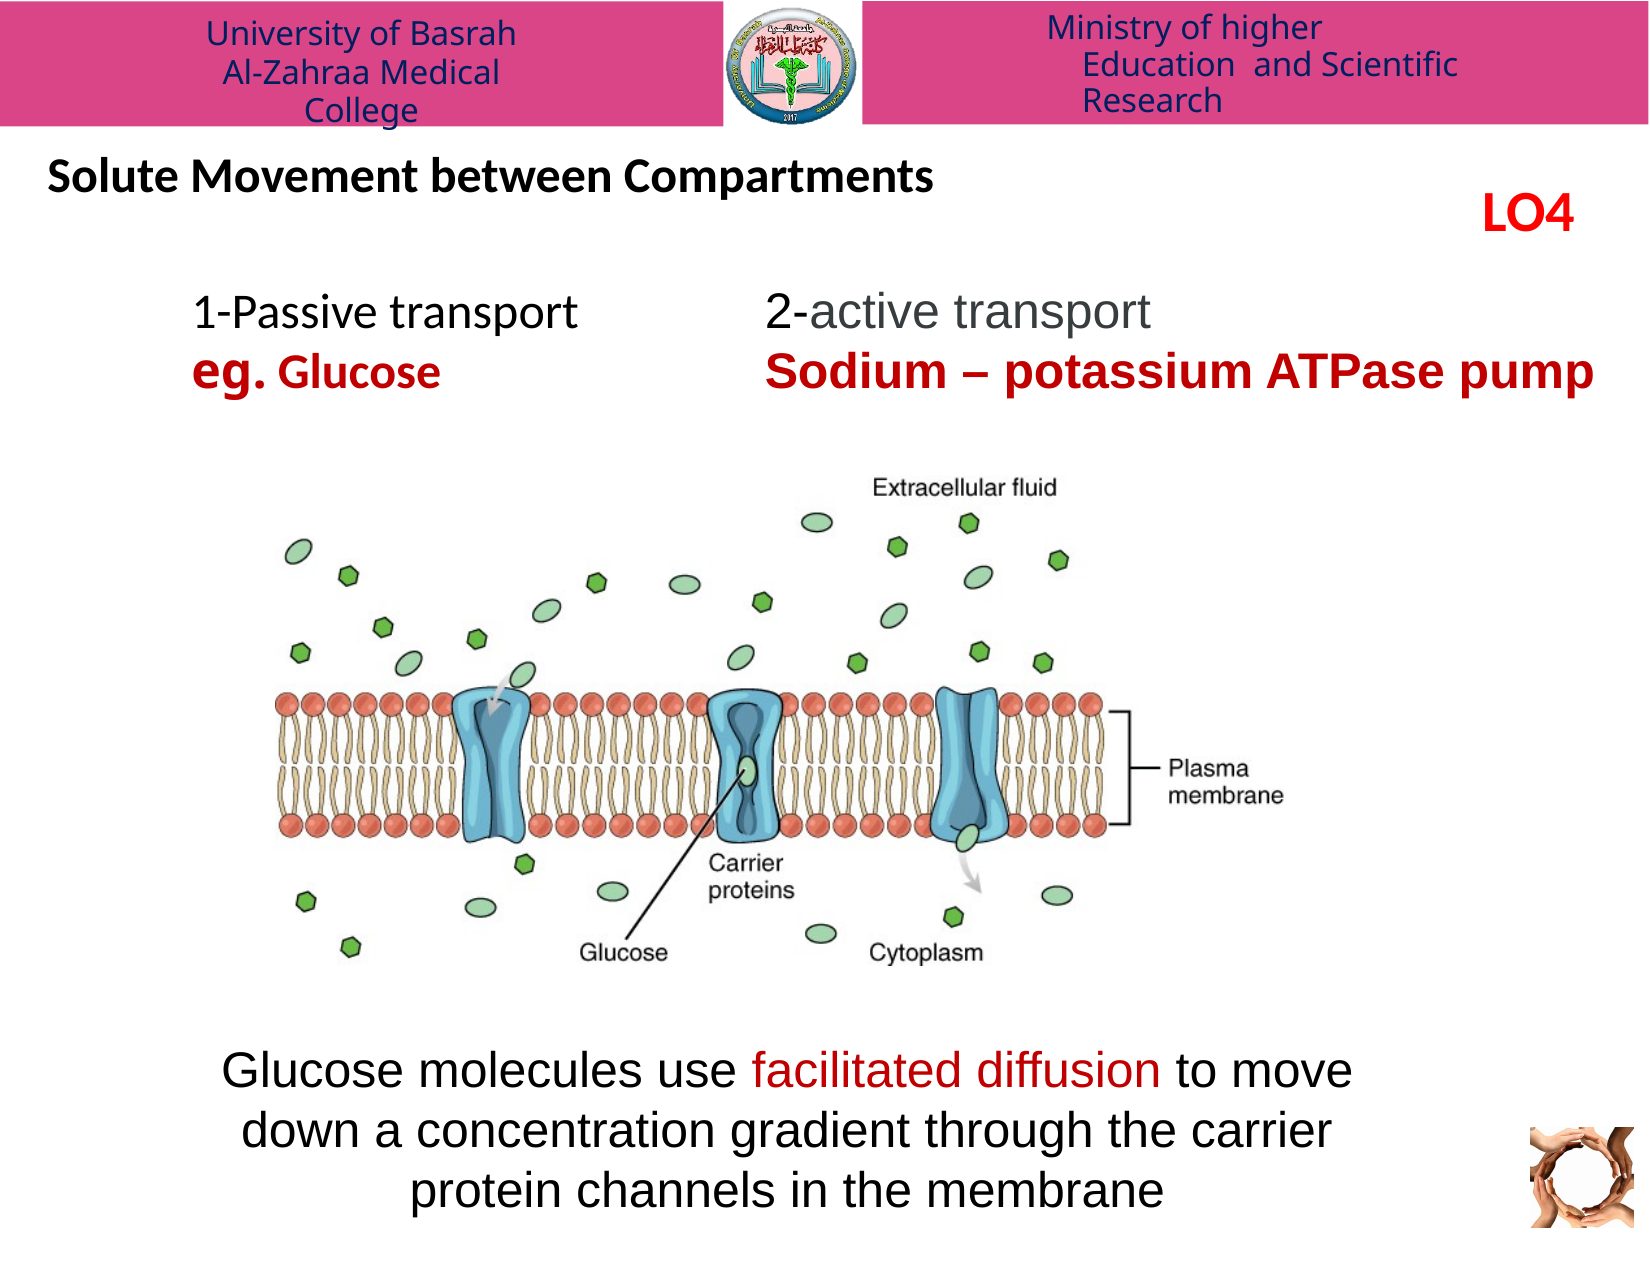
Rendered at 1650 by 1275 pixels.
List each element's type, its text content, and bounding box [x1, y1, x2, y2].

text_box 1-Passive transport eg. Glucose [176, 271, 594, 407]
text_box 2-active transport Sodium – potassium ATPase pump [750, 271, 1649, 527]
text_box [0, 1, 724, 127]
text_box [862, 1, 1649, 125]
text_box University of Basrah Al-Zahraa Medical College [170, 11, 553, 130]
text_box Glucose molecules use facilitated diffusion to move down a concentration gradient through the carrier protein channels in the membrane [174, 1030, 1400, 1226]
picture [1530, 1127, 1634, 1228]
picture [274, 475, 1285, 966]
text_box Solute Movement between Compartments [32, 134, 1431, 210]
text_box Ministry of higher Education and Scientific Research [1044, 3, 1466, 120]
text_box [725, 7, 857, 125]
text_box LO4 [1467, 166, 1613, 251]
